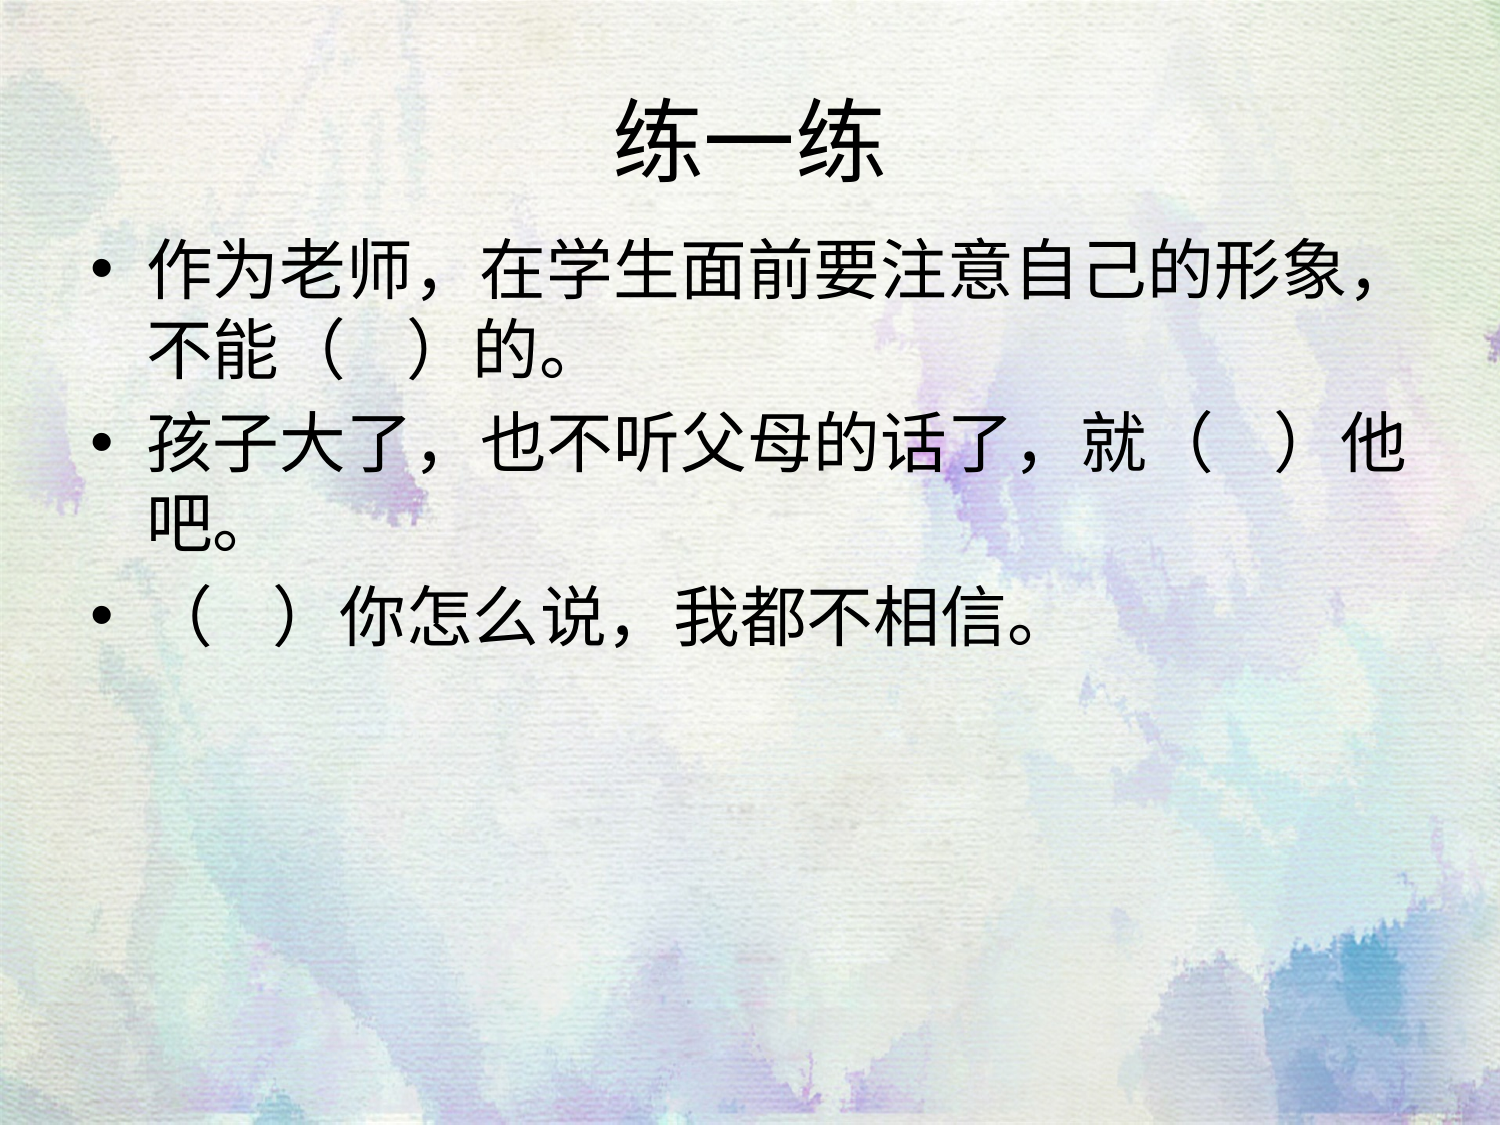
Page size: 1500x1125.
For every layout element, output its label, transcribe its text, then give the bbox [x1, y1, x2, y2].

list 作为老师，在学生面前要注意自己的形象，不能（ ）的。 孩子大了，也不听父母的话了，就（ ）他吧。 （ ）你怎么说，我都不相信。 [75, 219, 1425, 1071]
picture [0, 0, 1500, 1125]
title 练一练 [75, 45, 1425, 219]
